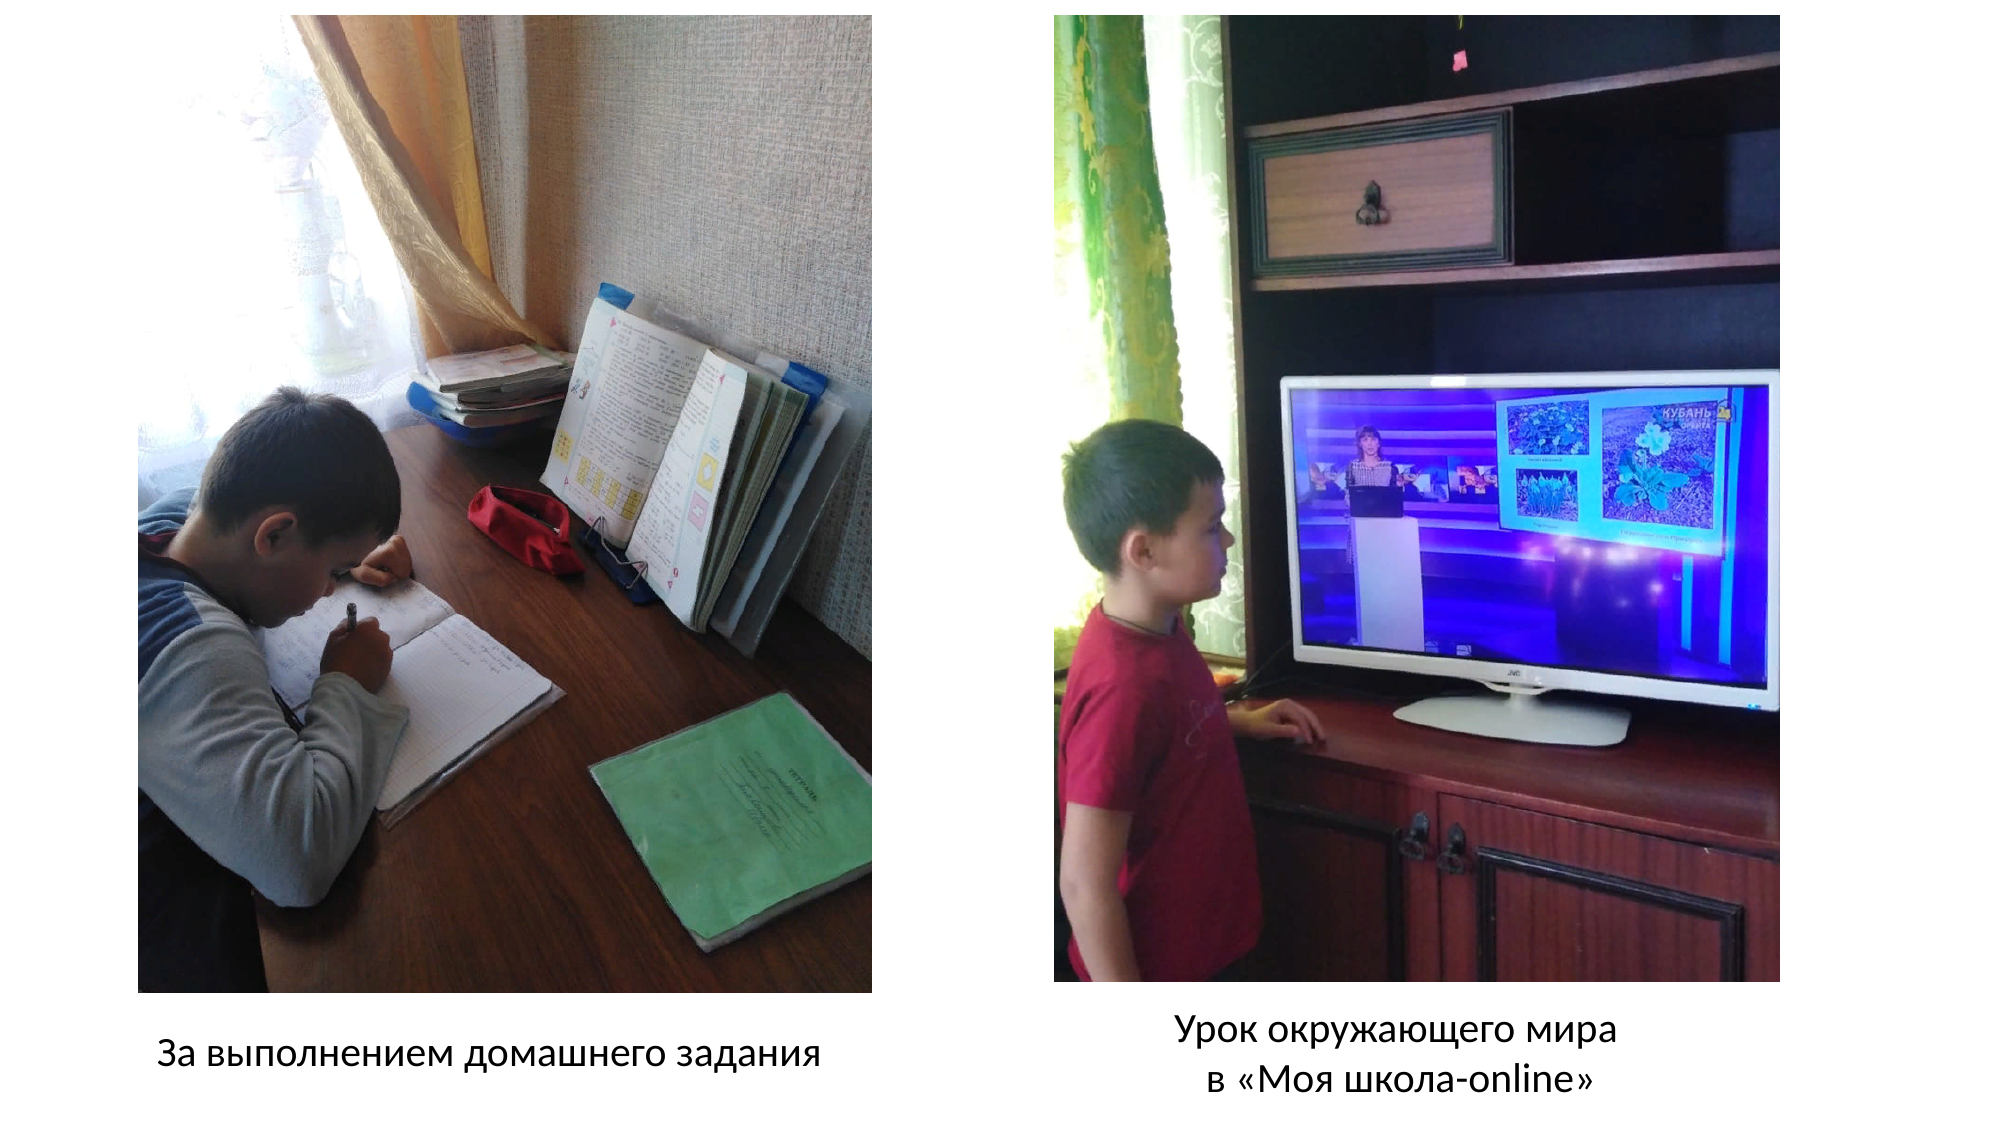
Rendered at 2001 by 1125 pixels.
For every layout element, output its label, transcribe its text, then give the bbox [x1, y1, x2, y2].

text_box За выполнением домашнего задания [141, 1017, 837, 1083]
picture [138, 15, 872, 993]
text_box Урок окружающего мира в «Моя школа-online» [1159, 992, 1643, 1108]
picture [1054, 15, 1780, 982]
